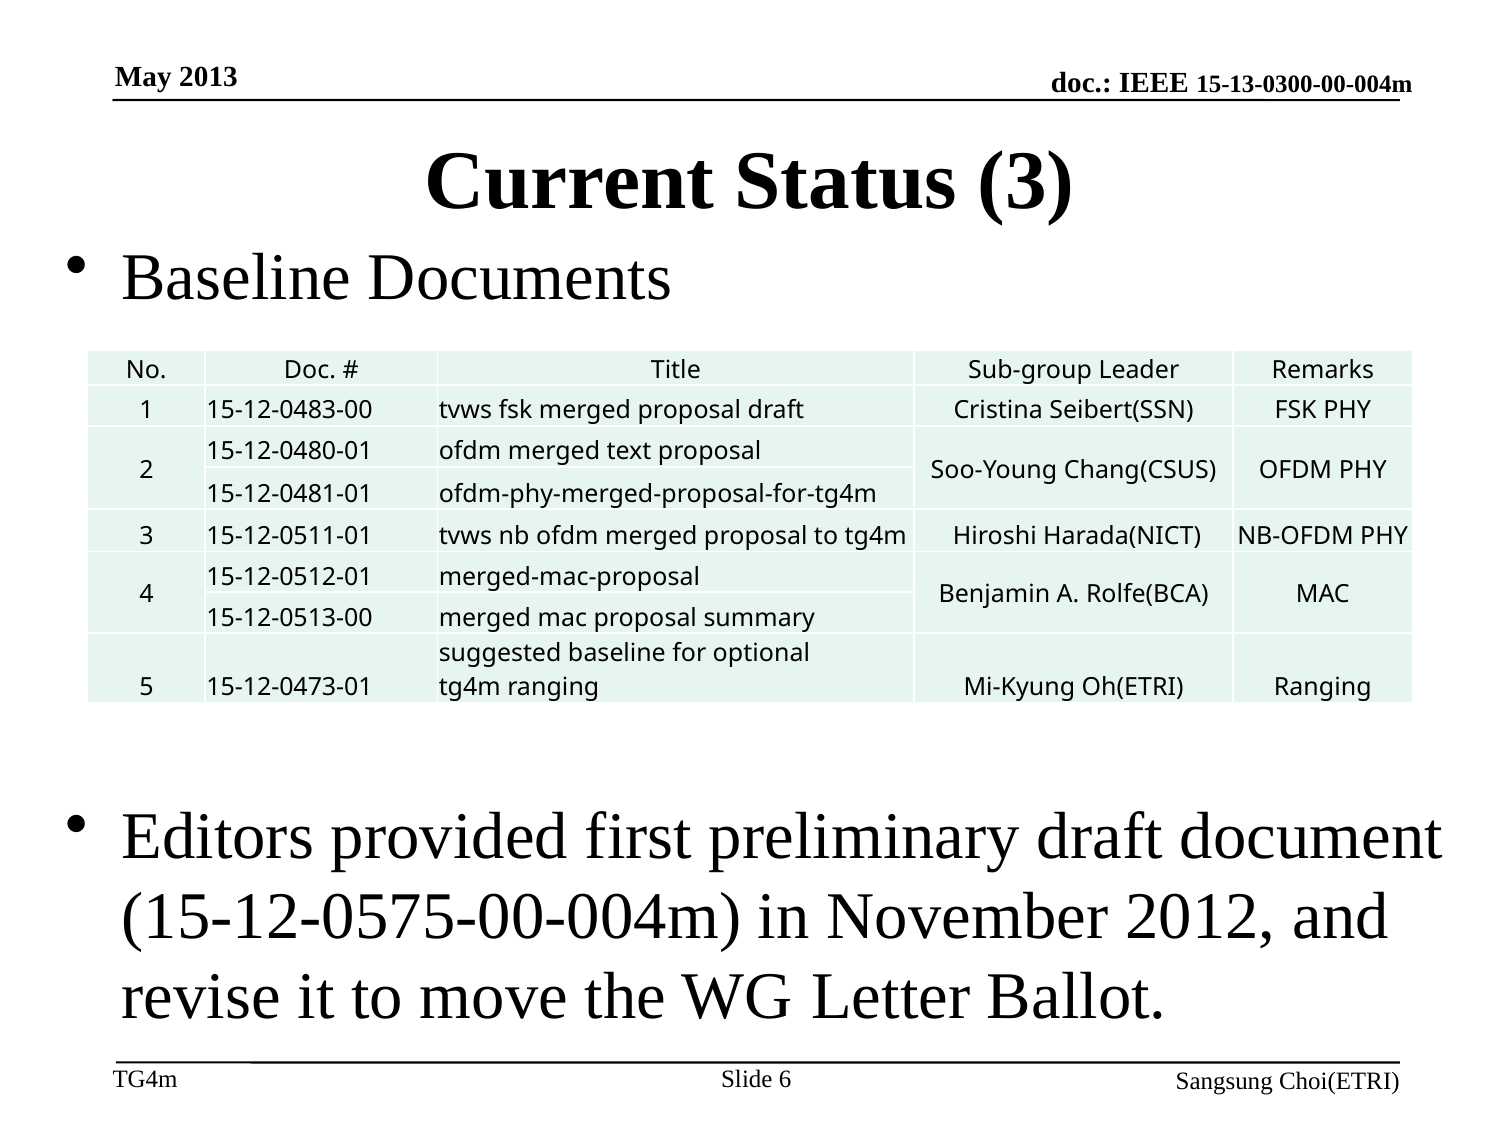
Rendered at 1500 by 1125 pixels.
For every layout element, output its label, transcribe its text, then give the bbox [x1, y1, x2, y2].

table_cell tvws fsk merged proposal draft [438, 386, 913, 425]
table_cell 15-12-0512-01 [206, 552, 437, 591]
table_cell tvws nb ofdm merged proposal to tg4m [438, 510, 913, 551]
table_cell 2 [88, 427, 204, 508]
list Baseline Documents Editors provided first preliminary draft document (15-12-0575-00-004m) in November 2012, and revise it to move the WG Letter Ballot. [49, 224, 1476, 1063]
table_header Title [438, 351, 913, 384]
title Current Status (3) [112, 112, 1388, 224]
table_cell 15-12-0480-01 [206, 427, 437, 466]
table_cell 5 [88, 634, 204, 702]
table_cell Cristina Seibert(SSN) [915, 386, 1232, 425]
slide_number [99, 49, 413, 91]
table_cell ofdm-phy-merged-proposal-for-tg4m [438, 468, 913, 508]
table_cell 15-12-0483-00 [206, 386, 437, 425]
table_cell FSK PHY [1234, 386, 1412, 425]
table_cell merged-mac-proposal [438, 552, 913, 591]
table_cell 15-12-0511-01 [206, 510, 437, 551]
table_cell MAC [1234, 552, 1412, 632]
table_header No. [88, 351, 204, 384]
table_cell Ranging [1234, 634, 1412, 702]
table_header Remarks [1234, 351, 1412, 384]
table_cell 1 [88, 386, 204, 425]
table_cell 3 [88, 510, 204, 551]
table_cell 15-12-0481-01 [206, 468, 437, 508]
table_cell Soo-Young Chang(CSUS) [915, 427, 1232, 508]
table_header Sub-group Leader [915, 351, 1232, 384]
table_cell suggested baseline for optional tg4m ranging [438, 634, 913, 702]
table_cell 15-12-0473-01 [206, 634, 437, 702]
table_cell OFDM PHY [1234, 427, 1412, 508]
table_cell Hiroshi Harada(NICT) [915, 510, 1232, 551]
table_cell ofdm merged text proposal [438, 427, 913, 466]
footer Sangsung Choi(ETRI) [999, 1064, 1401, 1096]
table_header Doc. # [206, 351, 437, 384]
table_cell NB-OFDM PHY [1234, 510, 1412, 551]
table_cell Mi-Kyung Oh(ETRI) [915, 634, 1232, 702]
slide_number Slide 6 [712, 1061, 800, 1093]
table_cell Benjamin A. Rolfe(BCA) [915, 552, 1232, 632]
table_cell 4 [88, 552, 204, 632]
table_cell merged mac proposal summary [438, 593, 913, 632]
table_cell 15-12-0513-00 [206, 593, 437, 632]
